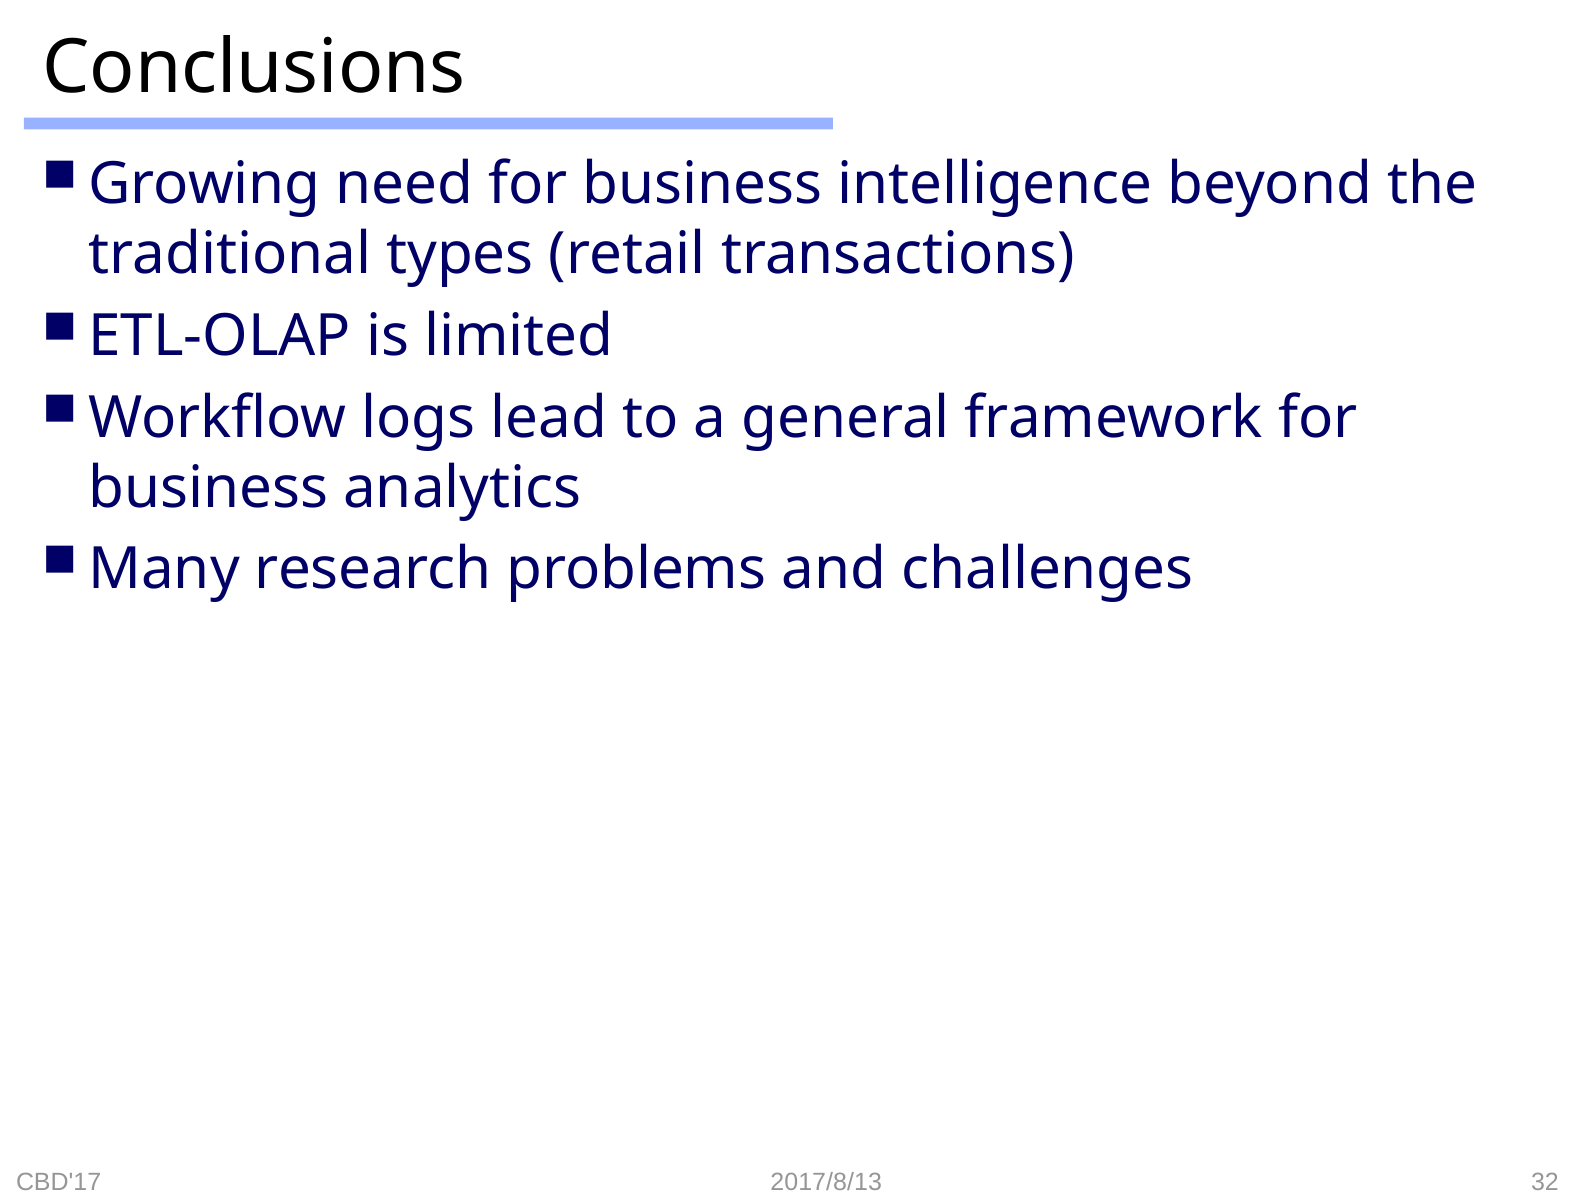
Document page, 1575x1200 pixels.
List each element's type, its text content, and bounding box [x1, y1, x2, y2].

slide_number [662, 1160, 991, 1200]
list Growing need for business intelligence beyond the traditional types (retail transactions) ETL-OLAP is limited Workflow logs lead to a general framework for business analytics Many research problems and challenges [26, 137, 1549, 1150]
footer CBD'17 [0, 1160, 499, 1200]
title Conclusions [26, 0, 1549, 125]
slide_number 32 [1246, 1160, 1575, 1200]
